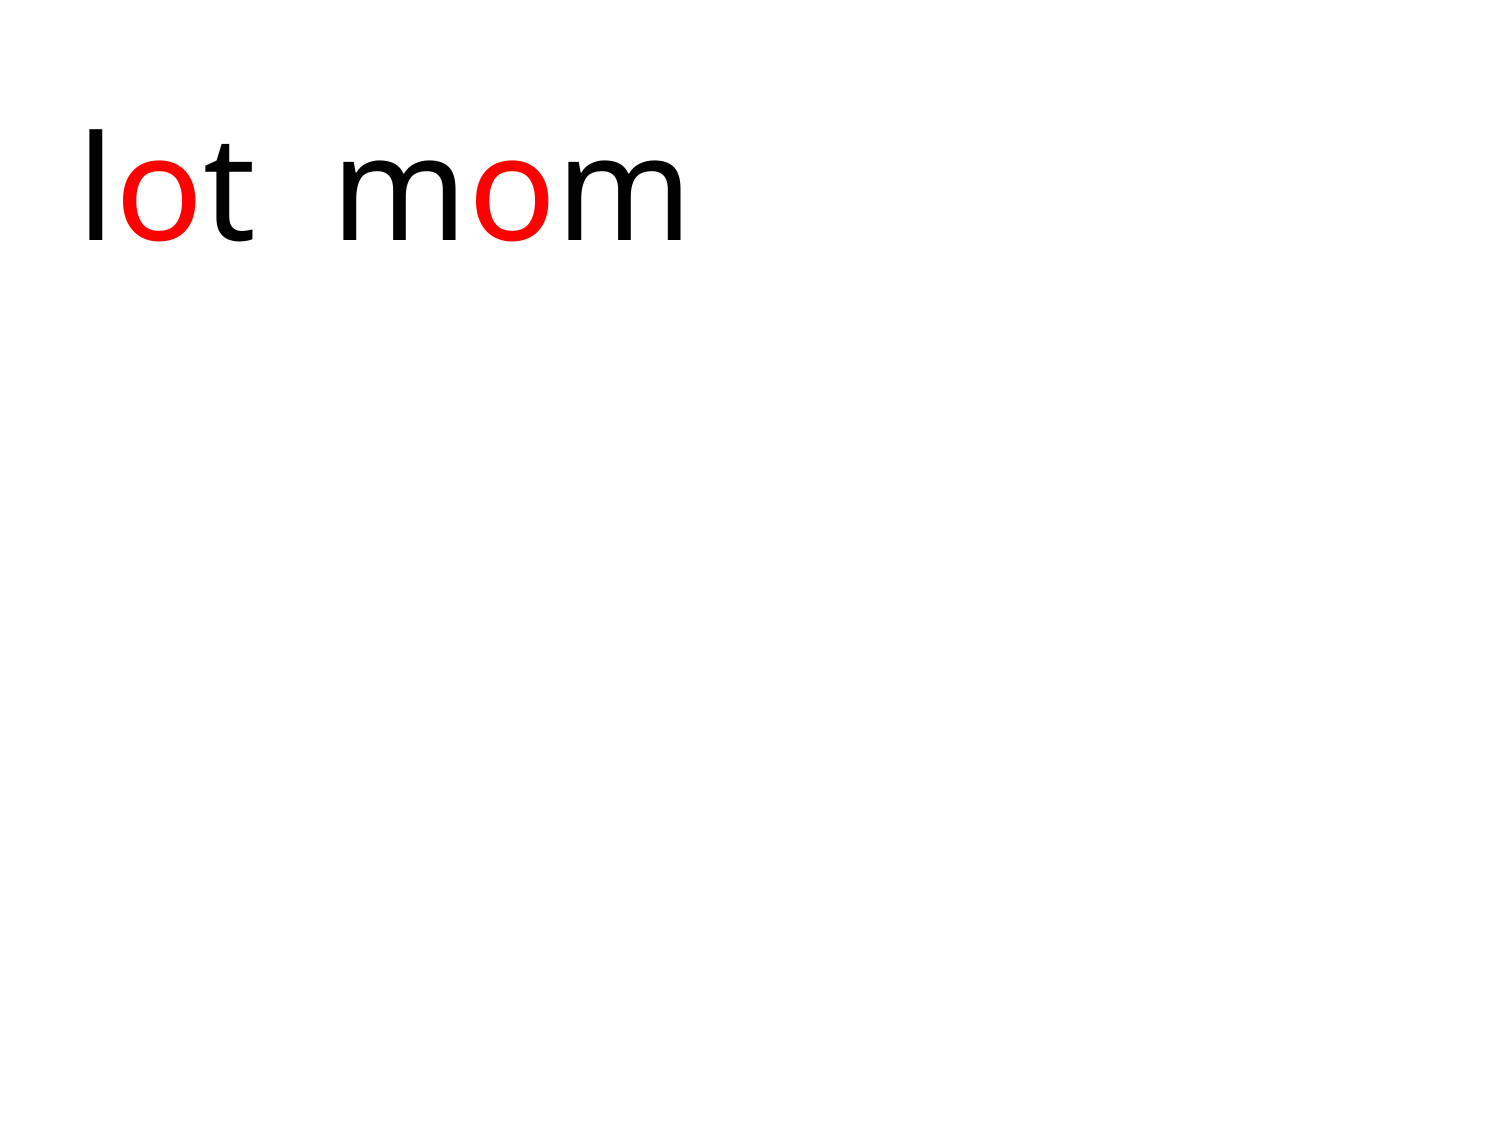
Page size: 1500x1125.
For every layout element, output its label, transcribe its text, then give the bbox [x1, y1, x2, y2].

text_box lot mom [25, 87, 1485, 277]
